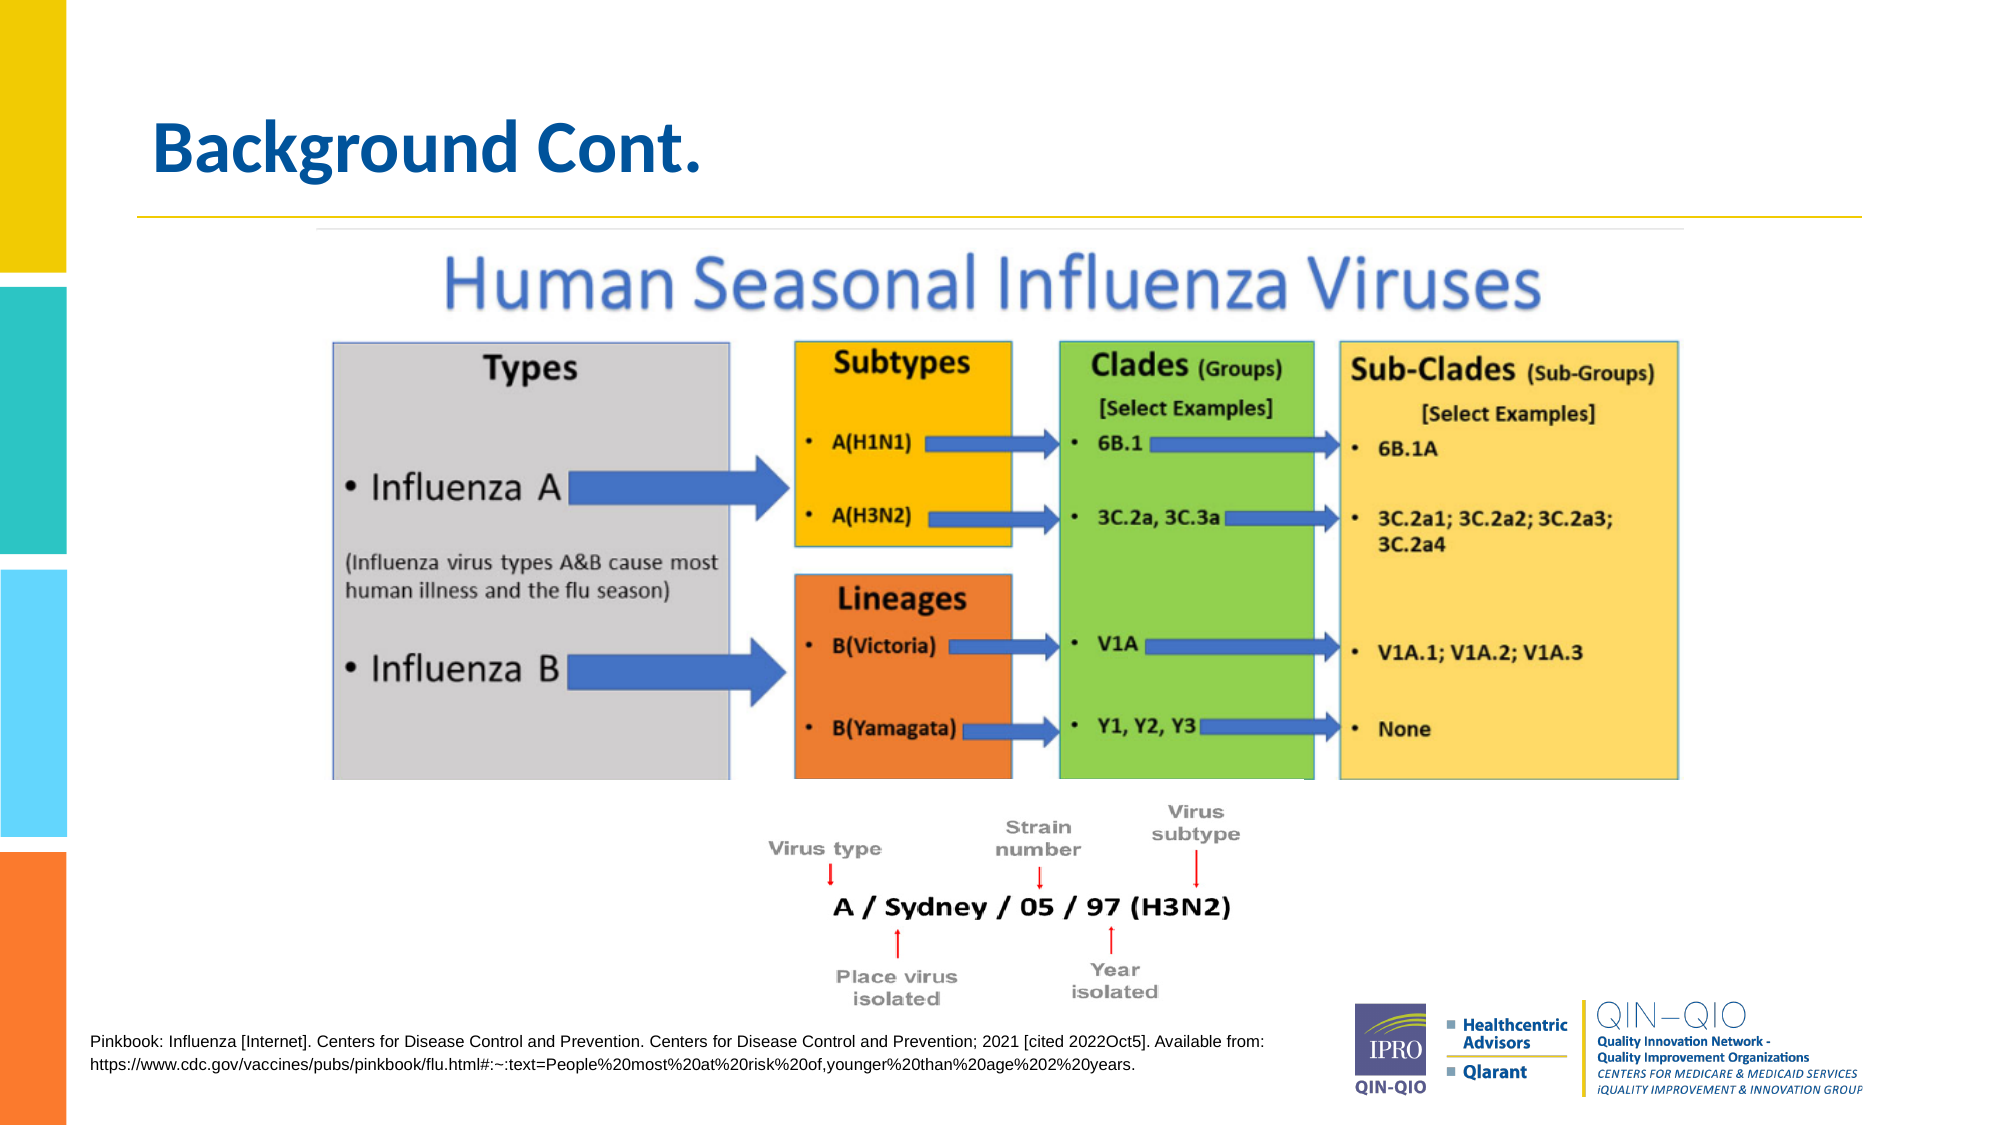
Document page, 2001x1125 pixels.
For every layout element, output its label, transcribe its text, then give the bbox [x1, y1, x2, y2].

picture [1355, 1000, 1863, 1097]
text_box Pinkbook: Influenza [Internet]. Centers for Disease Control and Prevention. Centers for Disease Control and Prevention; 2021 [cited 2022Oct5]. Available from: https://www.cdc.gov/vaccines/pubs/pinkbook/flu.html#:~:text=People%20most%20at%20risk%20of,younger%20than%20age%202%20years. [75, 1013, 1334, 1089]
title Background Cont. [137, 39, 1863, 257]
picture [316, 226, 1684, 1025]
